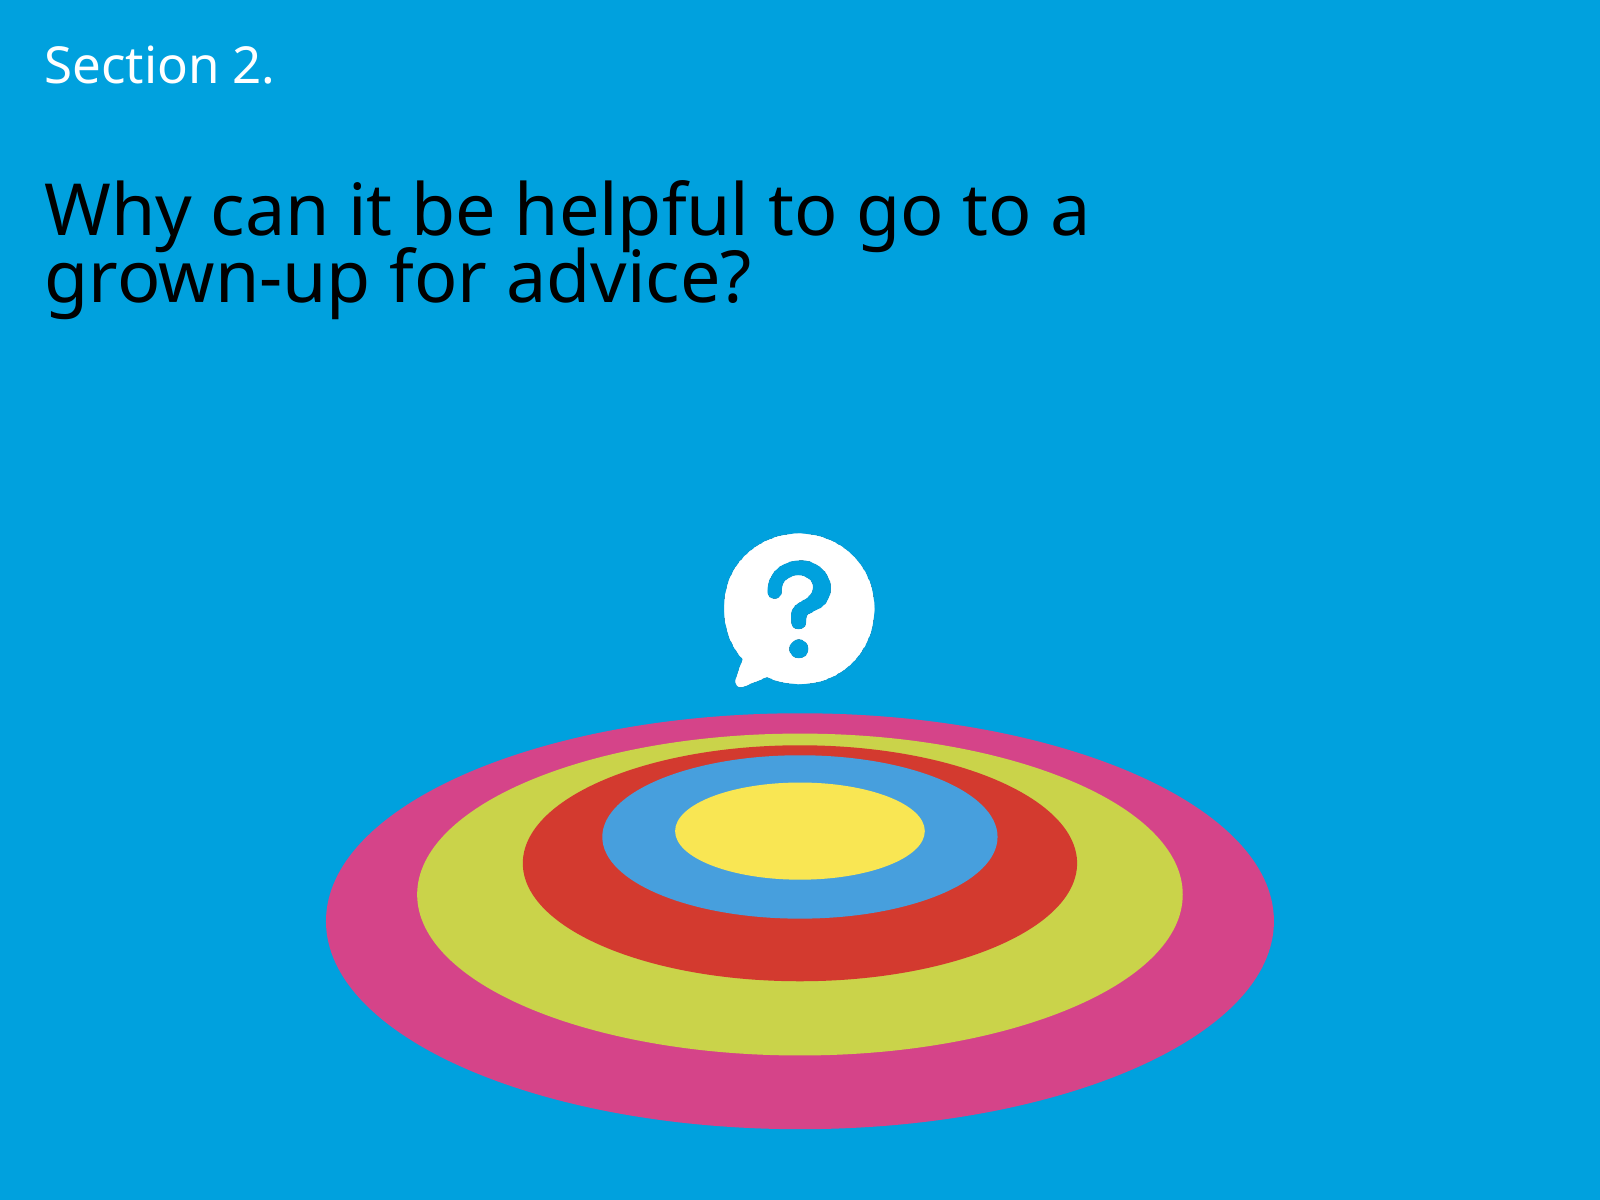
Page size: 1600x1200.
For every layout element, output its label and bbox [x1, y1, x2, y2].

text_box [0, 0, 1600, 1200]
text_box [416, 733, 1184, 1056]
text_box [325, 713, 1275, 1130]
text_box [522, 745, 1078, 982]
text_box [602, 754, 998, 919]
text_box [674, 782, 926, 880]
